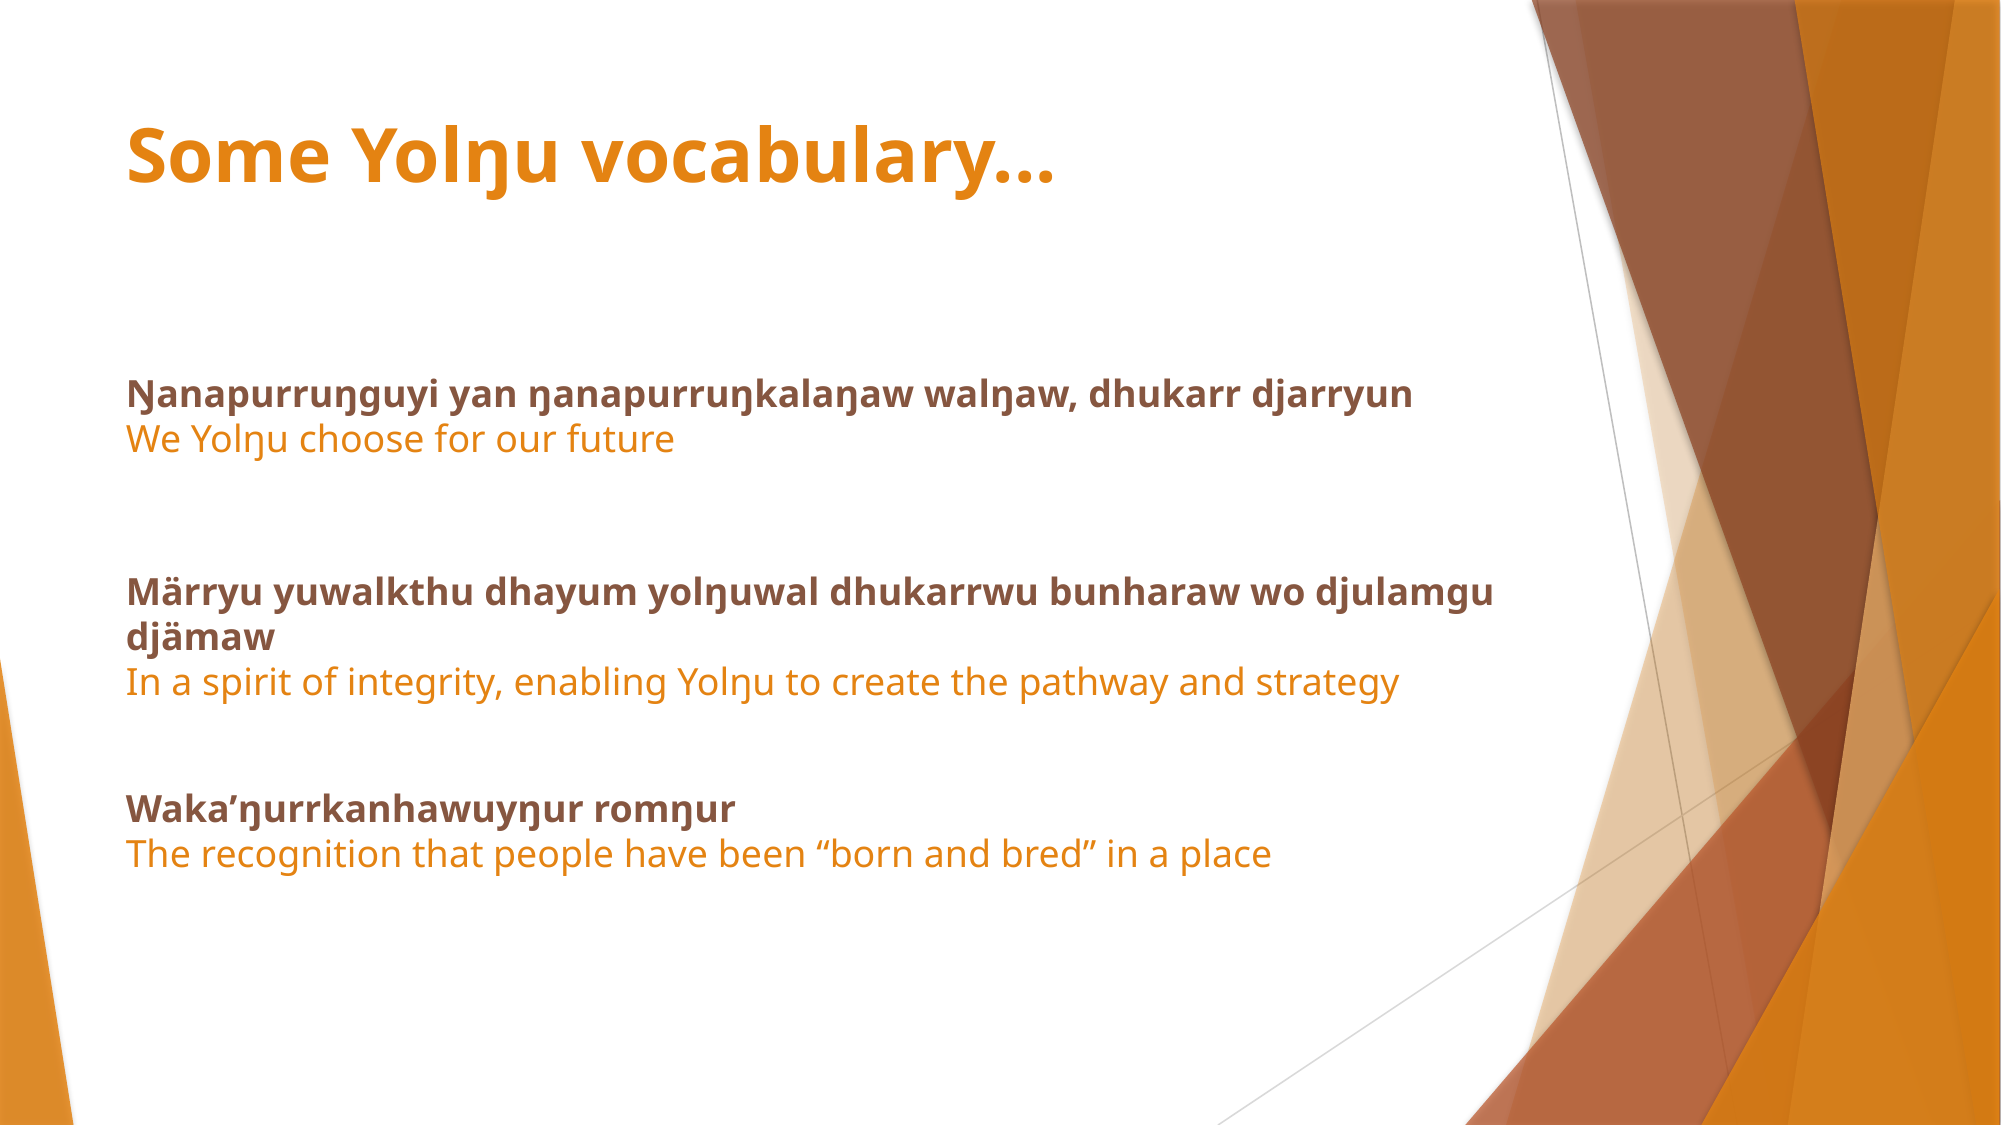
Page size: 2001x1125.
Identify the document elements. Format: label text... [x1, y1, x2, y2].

text_box Waka’ŋurrkanhawuyŋur romŋur The recognition that people have been “born and bred” in a place [111, 777, 1565, 927]
text_box Ŋanapurruŋguyi yan ŋanapurruŋkalaŋaw walŋaw, dhukarr djarryun We Yolŋu choose for our future [111, 362, 1565, 513]
title Some Yolŋu vocabulary... [111, 99, 1522, 317]
text_box Märryu yuwalkthu dhayum yolŋuwal dhukarrwu bunharaw wo djulamgu djämaw In a spirit of integrity, enabling Yolŋu to create the pathway and strategy [111, 560, 1565, 711]
